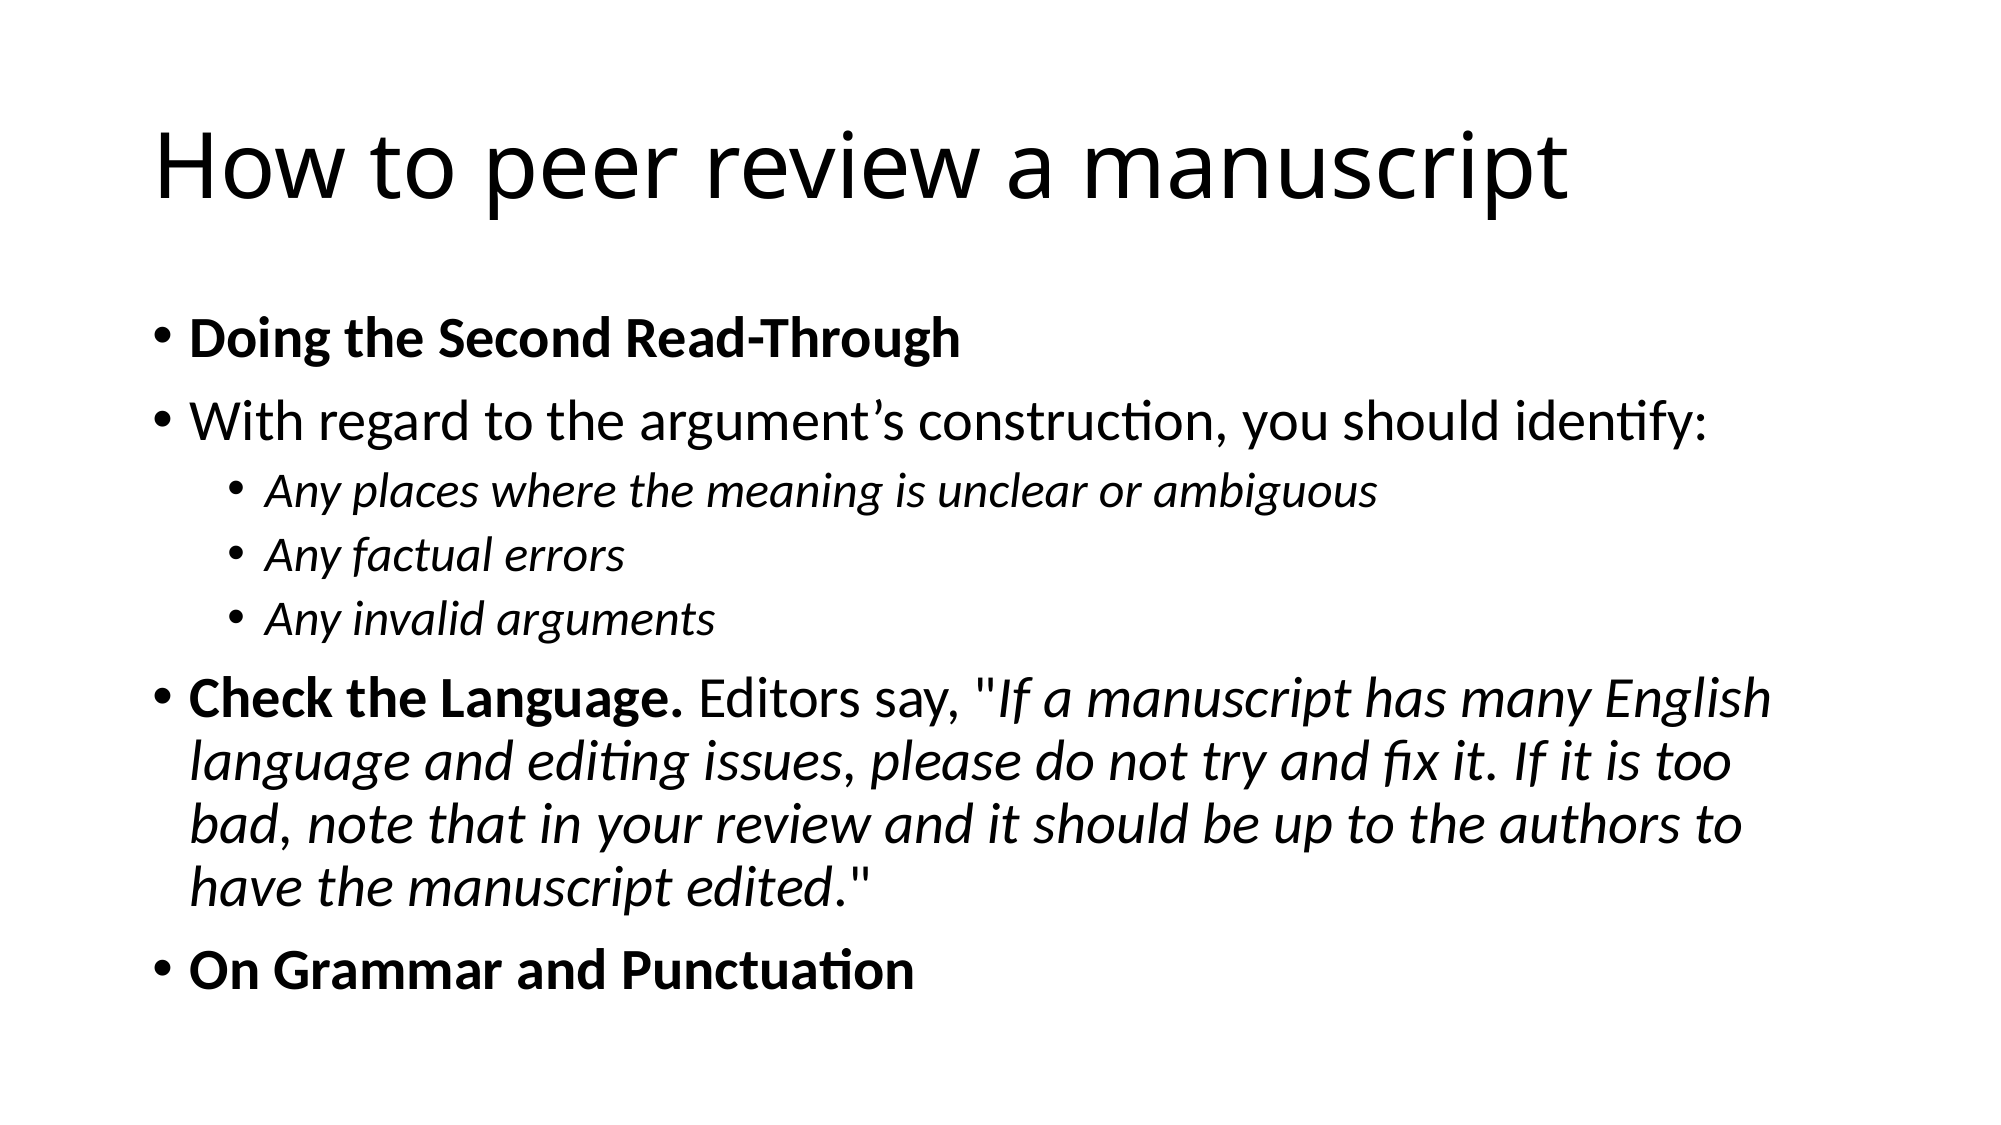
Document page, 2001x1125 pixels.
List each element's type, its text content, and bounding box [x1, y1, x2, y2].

list Doing the Second Read-Through With regard to the argument’s construction, you should identify: Any places where the meaning is unclear or ambiguous Any factual errors Any invalid arguments Check the Language. Editors say, "If a manuscript has many English language and editing issues, please do not try and fix it. If it is too bad, note that in your review and it should be up to the authors to have the manuscript edited." On Grammar and Punctuation [137, 299, 1863, 1014]
title How to peer review a manuscript [137, 59, 1863, 278]
